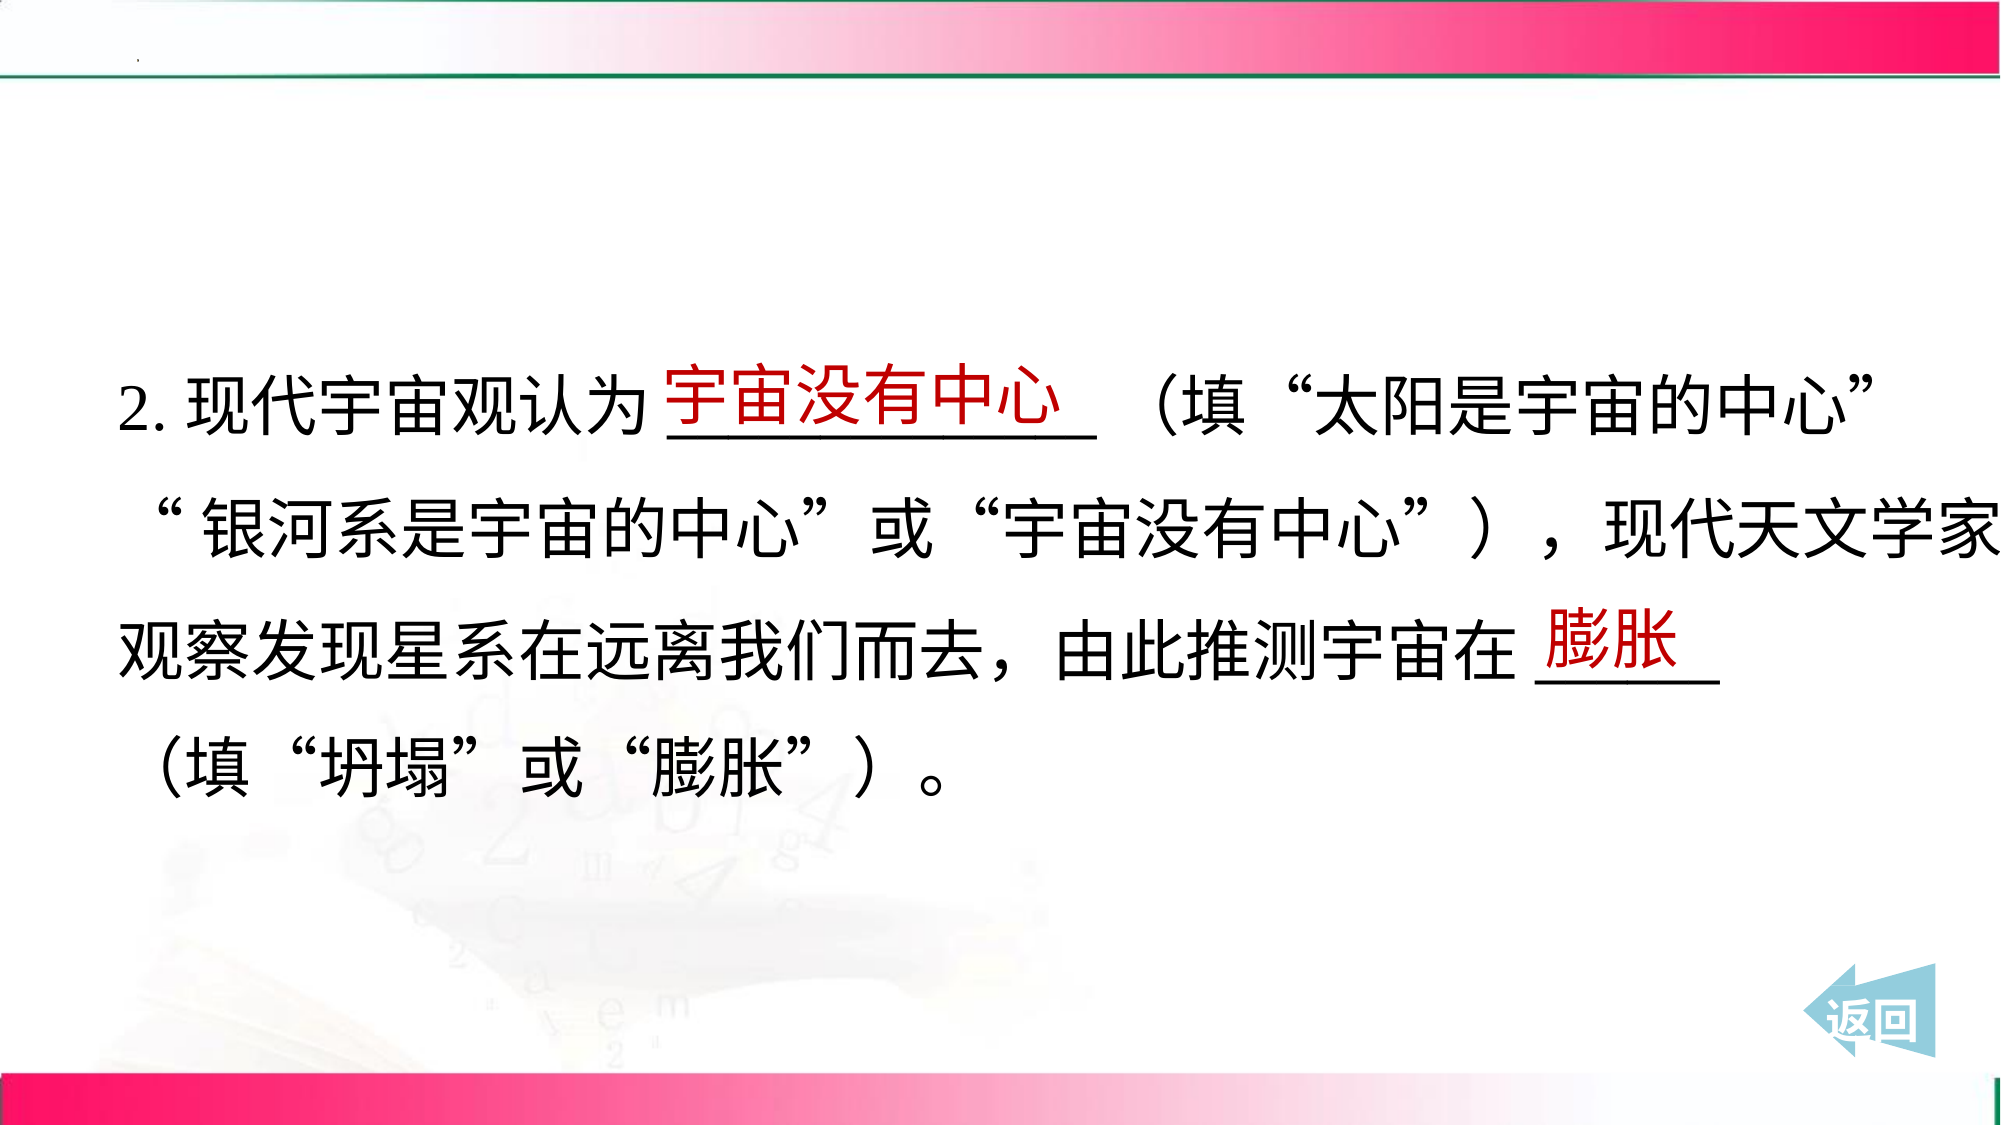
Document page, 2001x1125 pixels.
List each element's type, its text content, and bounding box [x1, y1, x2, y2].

text_box 返回 [1803, 963, 1936, 1058]
picture [0, 0, 2001, 1125]
text_box 宇宙没有中心 [638, 315, 1087, 421]
text_box 2.现代宇宙观认为______________（填“太阳是宇宙的中心” “银河系是宇宙的中心”或“宇宙没有中心”），现代天文学家 观察发现星系在远离我们而去，由此推测宇宙在______ （填“坍塌”或“膨胀”）。 [117, 321, 1882, 794]
text_box 膨胀 [1521, 560, 1704, 665]
